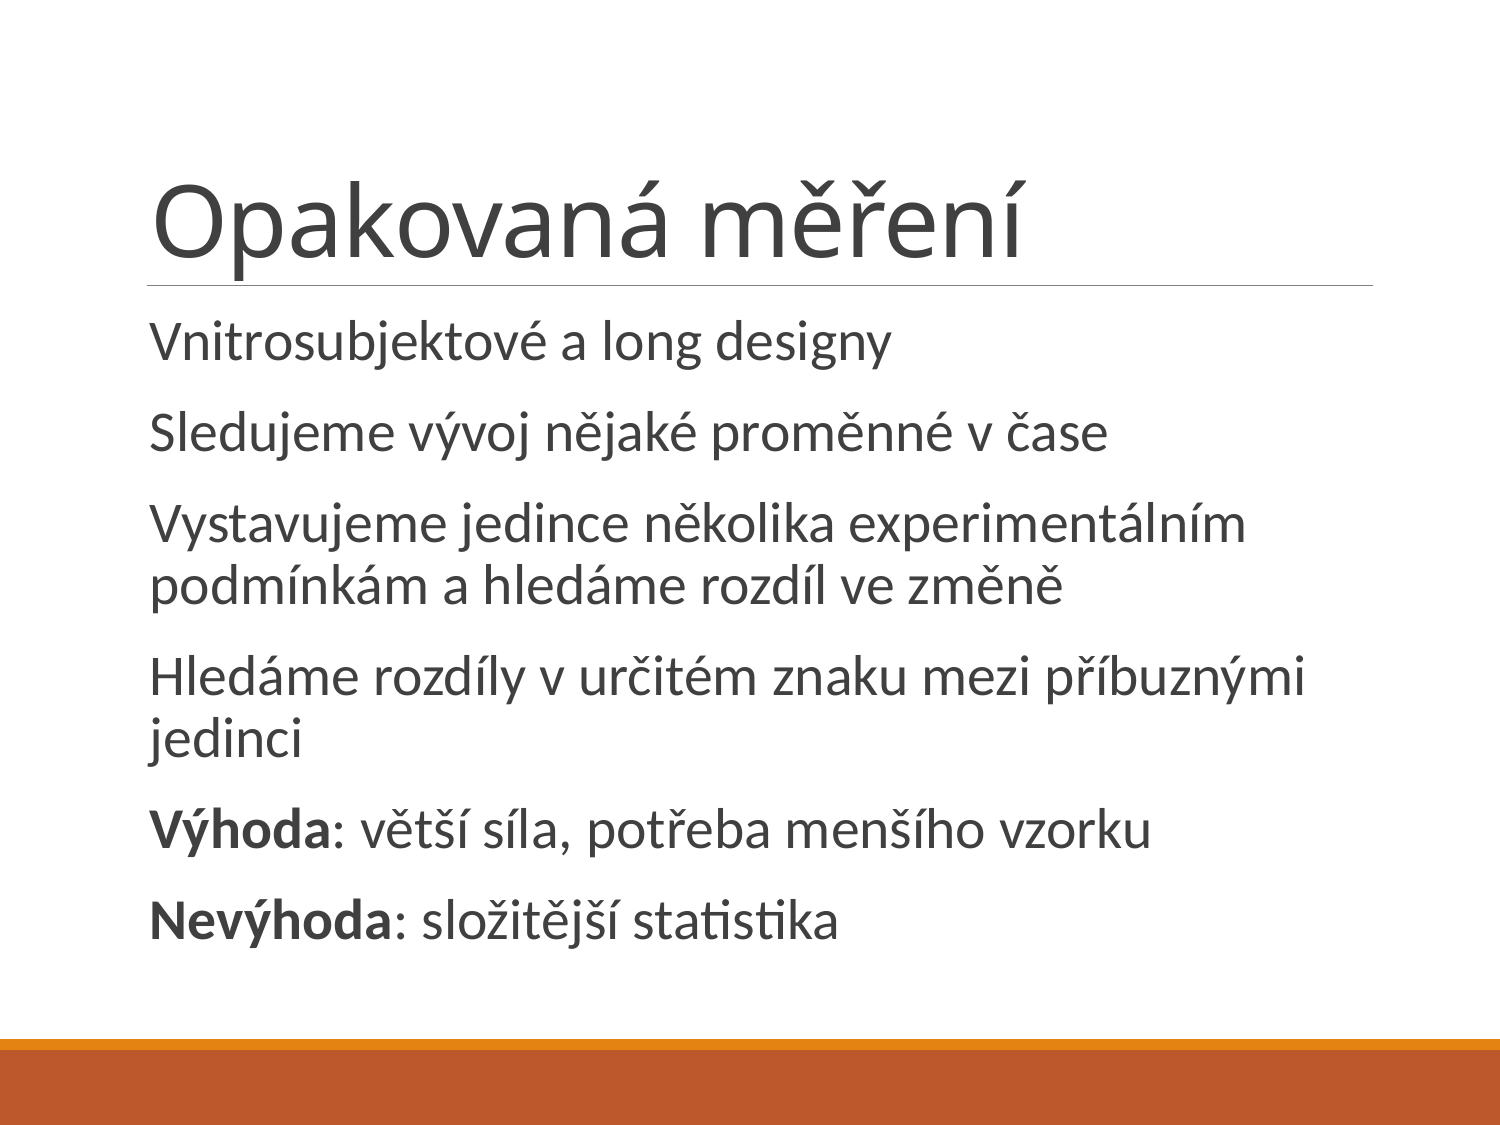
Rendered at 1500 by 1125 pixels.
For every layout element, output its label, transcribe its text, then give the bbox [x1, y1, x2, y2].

list Vnitrosubjektové a long designy Sledujeme vývoj nějaké proměnné v čase Vystavujeme jedince několika experimentálním podmínkám a hledáme rozdíl ve změně Hledáme rozdíly v určitém znaku mezi příbuznými jedinci Výhoda: větší síla, potřeba menšího vzorku Nevýhoda: složitější statistika [135, 302, 1373, 963]
title Opakovaná měření [135, 47, 1373, 285]
